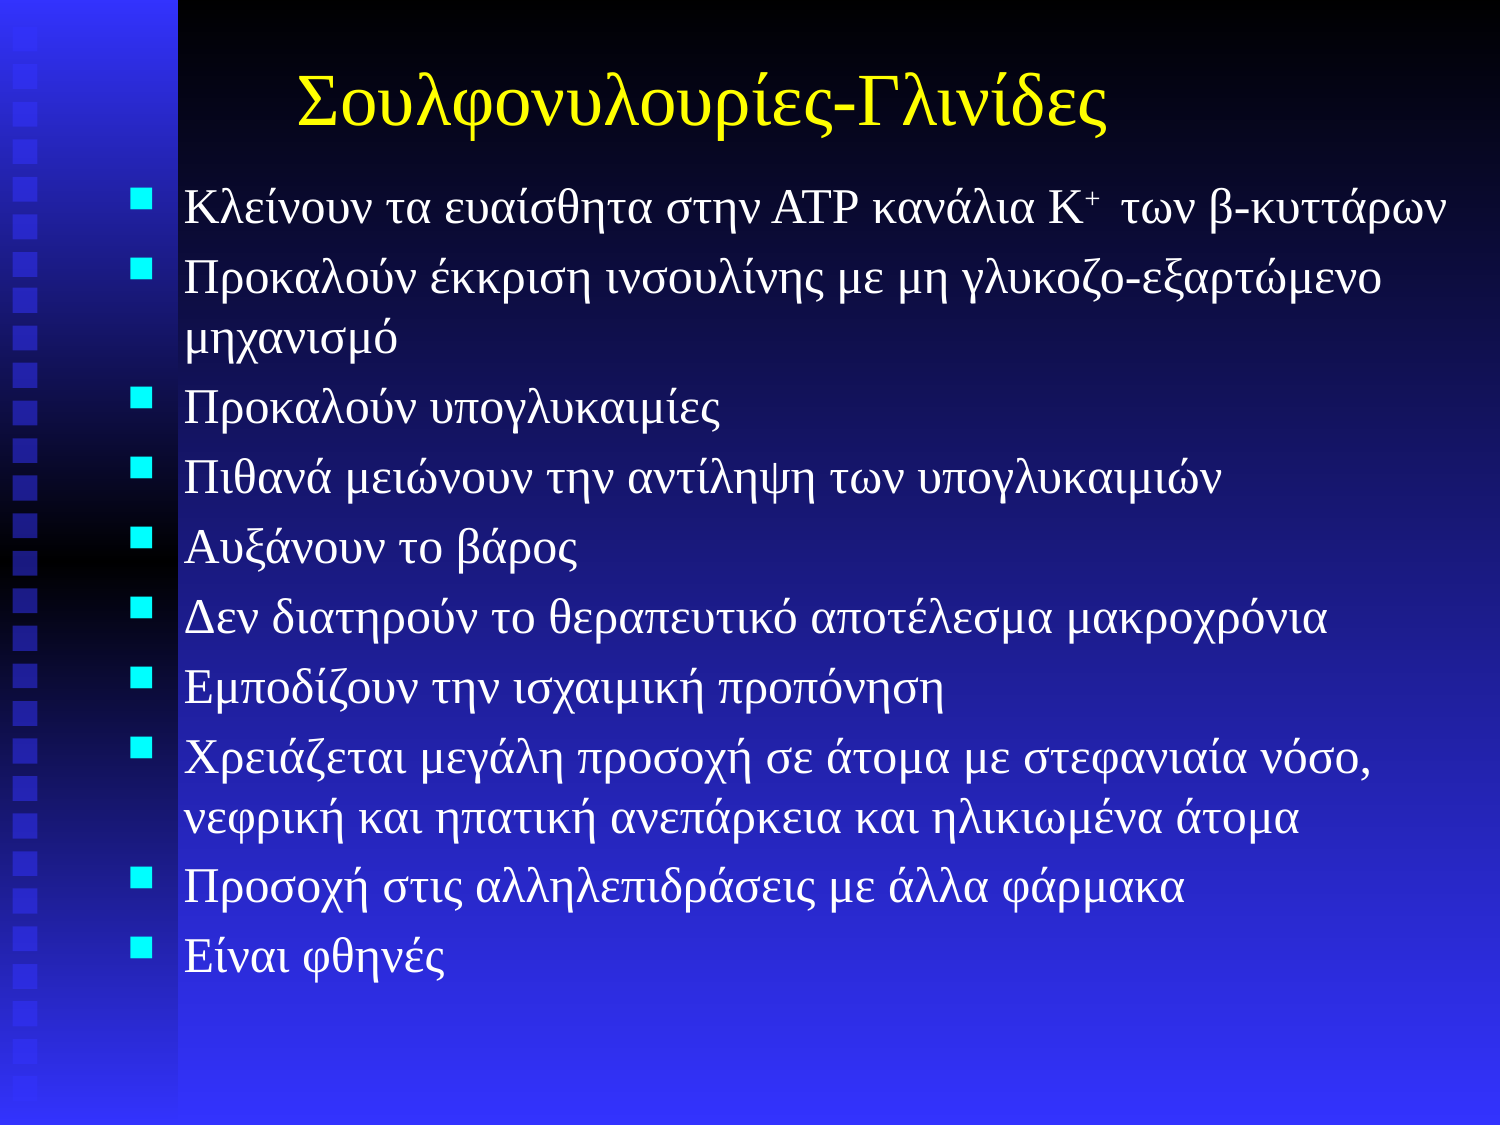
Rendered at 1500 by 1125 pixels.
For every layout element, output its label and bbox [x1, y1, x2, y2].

list [111, 165, 1471, 1059]
title [64, 66, 1341, 126]
